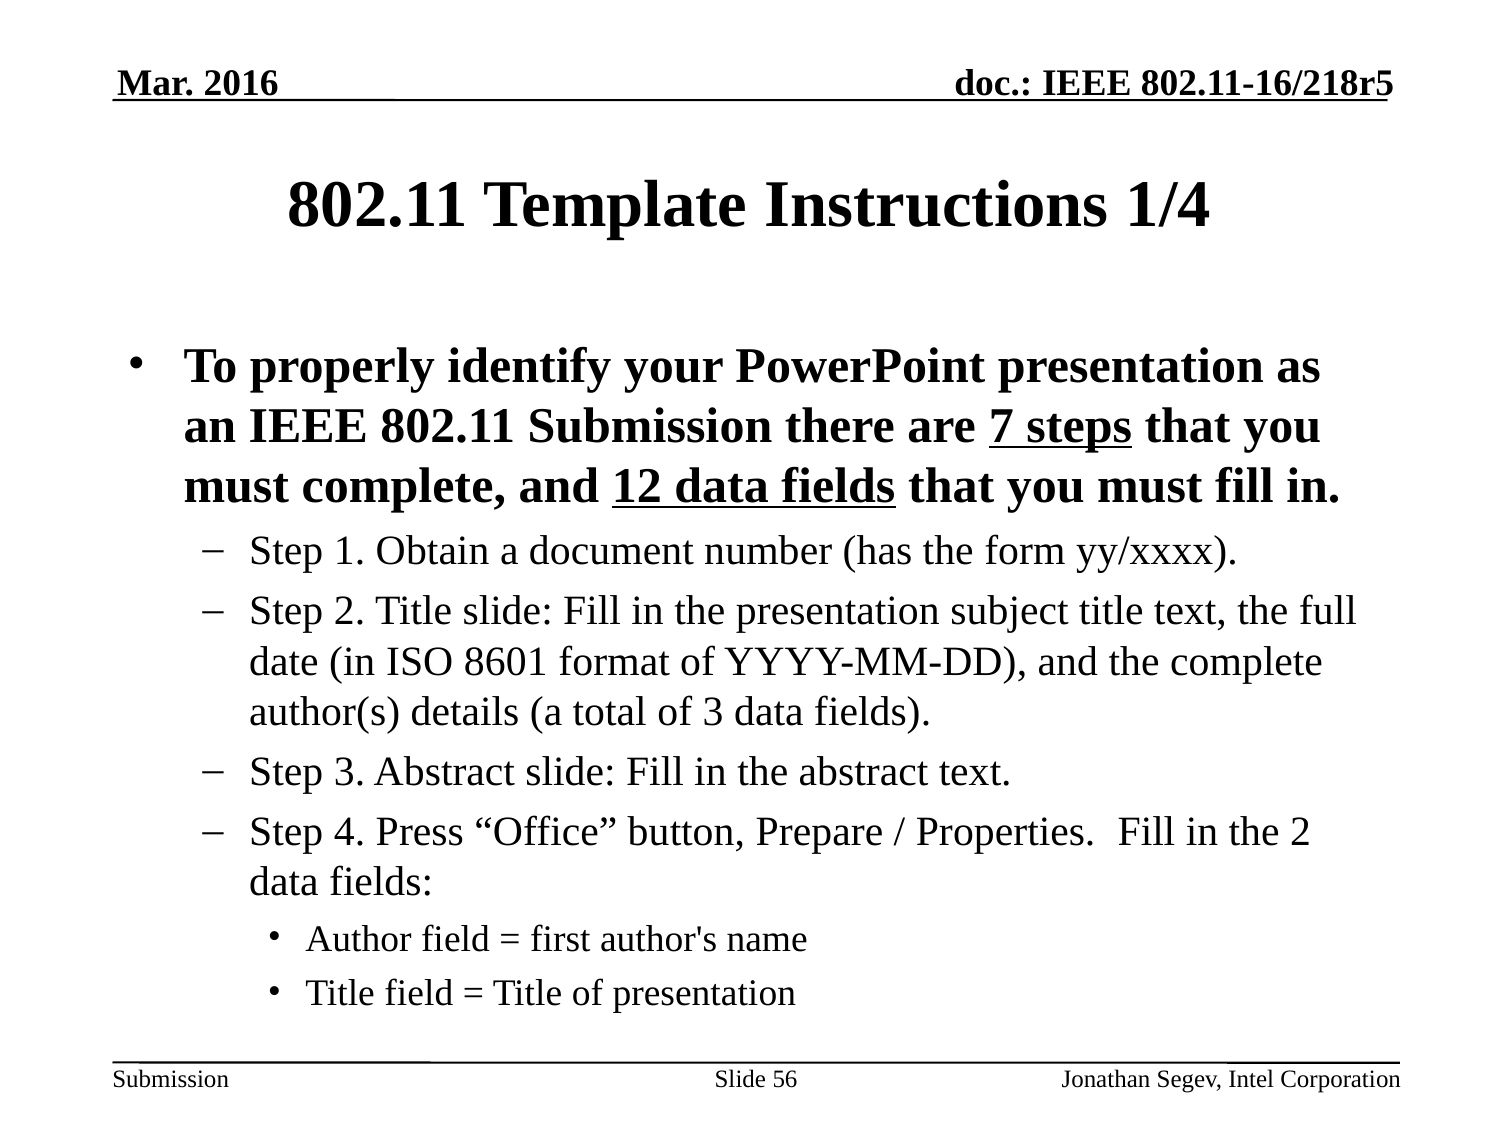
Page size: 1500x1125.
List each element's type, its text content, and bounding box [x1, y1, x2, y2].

title 802.11 Template Instructions 1/4 [112, 112, 1388, 288]
footer Jonathan Segev, Intel Corporation [984, 1061, 1402, 1091]
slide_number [116, 58, 507, 104]
list To properly identify your PowerPoint presentation as an IEEE 802.11 Submission there are 7 steps that you must complete, and 12 data fields that you must fill in. Step 1. Obtain a document number (has the form yy/xxxx). Step 2. Title slide: Fill in the presentation subject title text, the full date (in ISO 8601 format of YYYY-MM-DD), and the complete author(s) details (a total of 3 data fields). Step 3. Abstract slide: Fill in the abstract text. Step 4. Press “Office” button, Prepare / Properties. Fill in the 2 data fields: Author field = first author's name Title field = Title of presentation [112, 324, 1388, 1032]
slide_number Slide 56 [712, 1061, 800, 1123]
